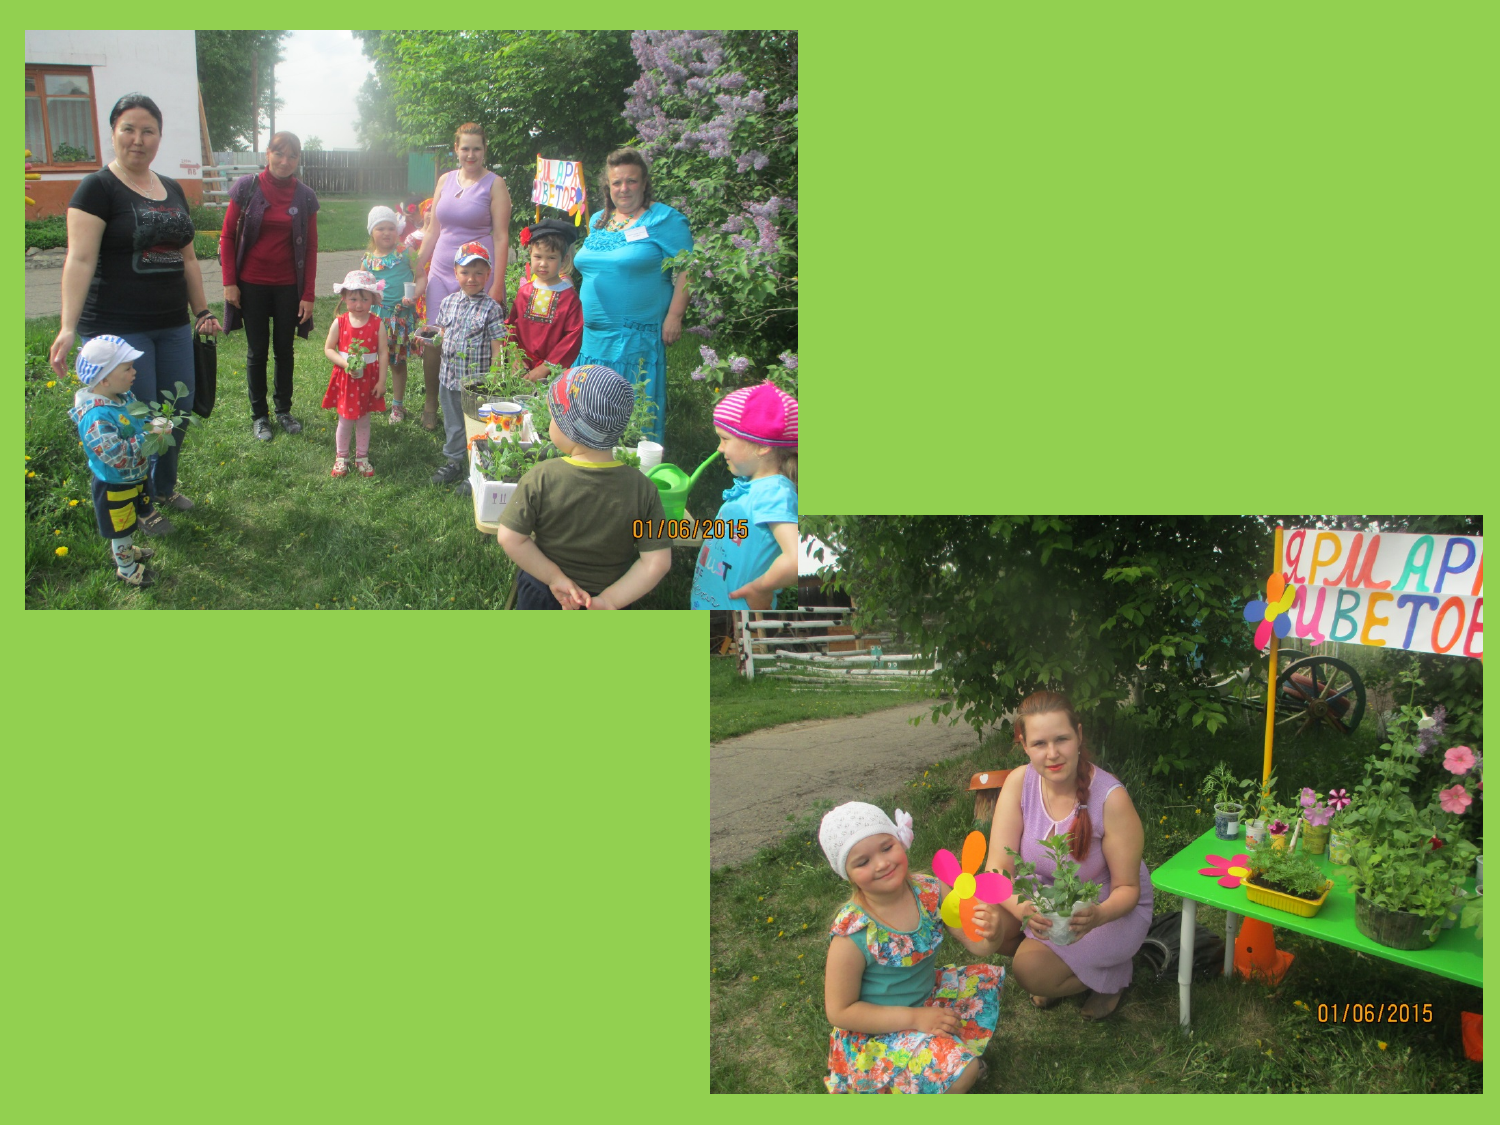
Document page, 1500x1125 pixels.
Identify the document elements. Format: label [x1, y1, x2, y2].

list [25, 30, 798, 610]
list [710, 514, 1483, 1095]
